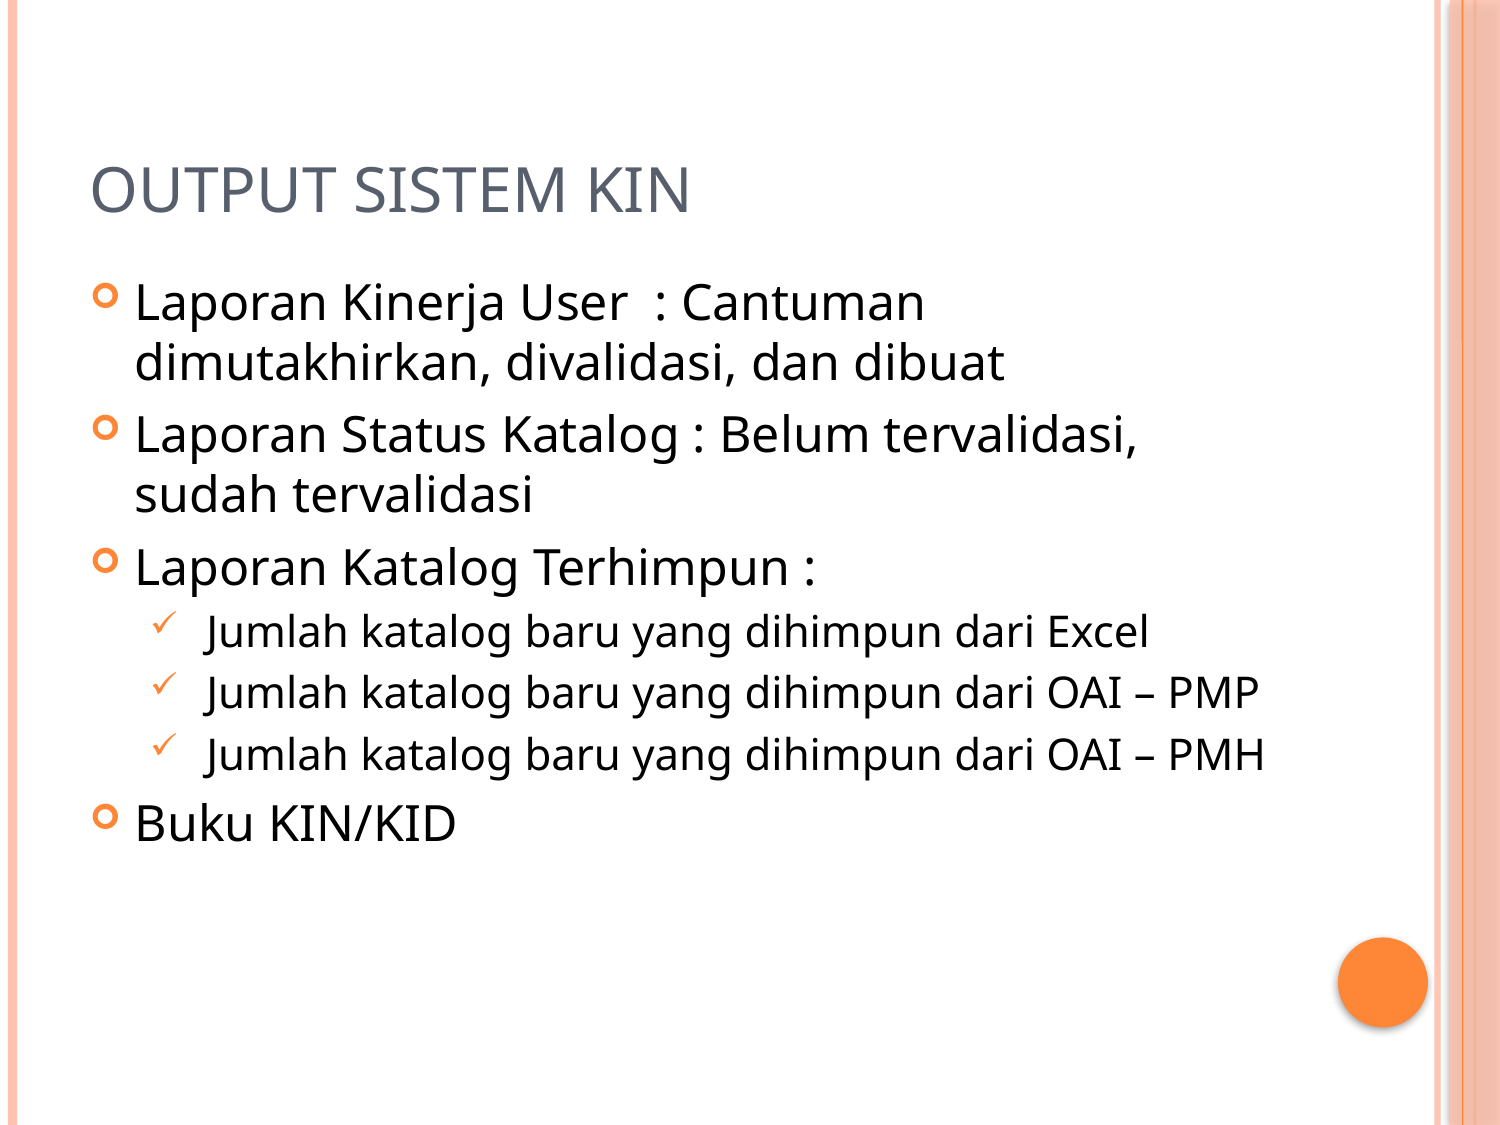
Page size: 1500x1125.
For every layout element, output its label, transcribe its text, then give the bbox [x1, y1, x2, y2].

list Laporan Kinerja User : Cantuman dimutakhirkan, divalidasi, dan dibuat Laporan Status Katalog : Belum tervalidasi, sudah tervalidasi Laporan Katalog Terhimpun : Jumlah katalog baru yang dihimpun dari Excel Jumlah katalog baru yang dihimpun dari OAI – PMP Jumlah katalog baru yang dihimpun dari OAI – PMH Buku KIN/KID [75, 262, 1300, 1062]
title Output sistem KIN [75, 45, 1300, 233]
